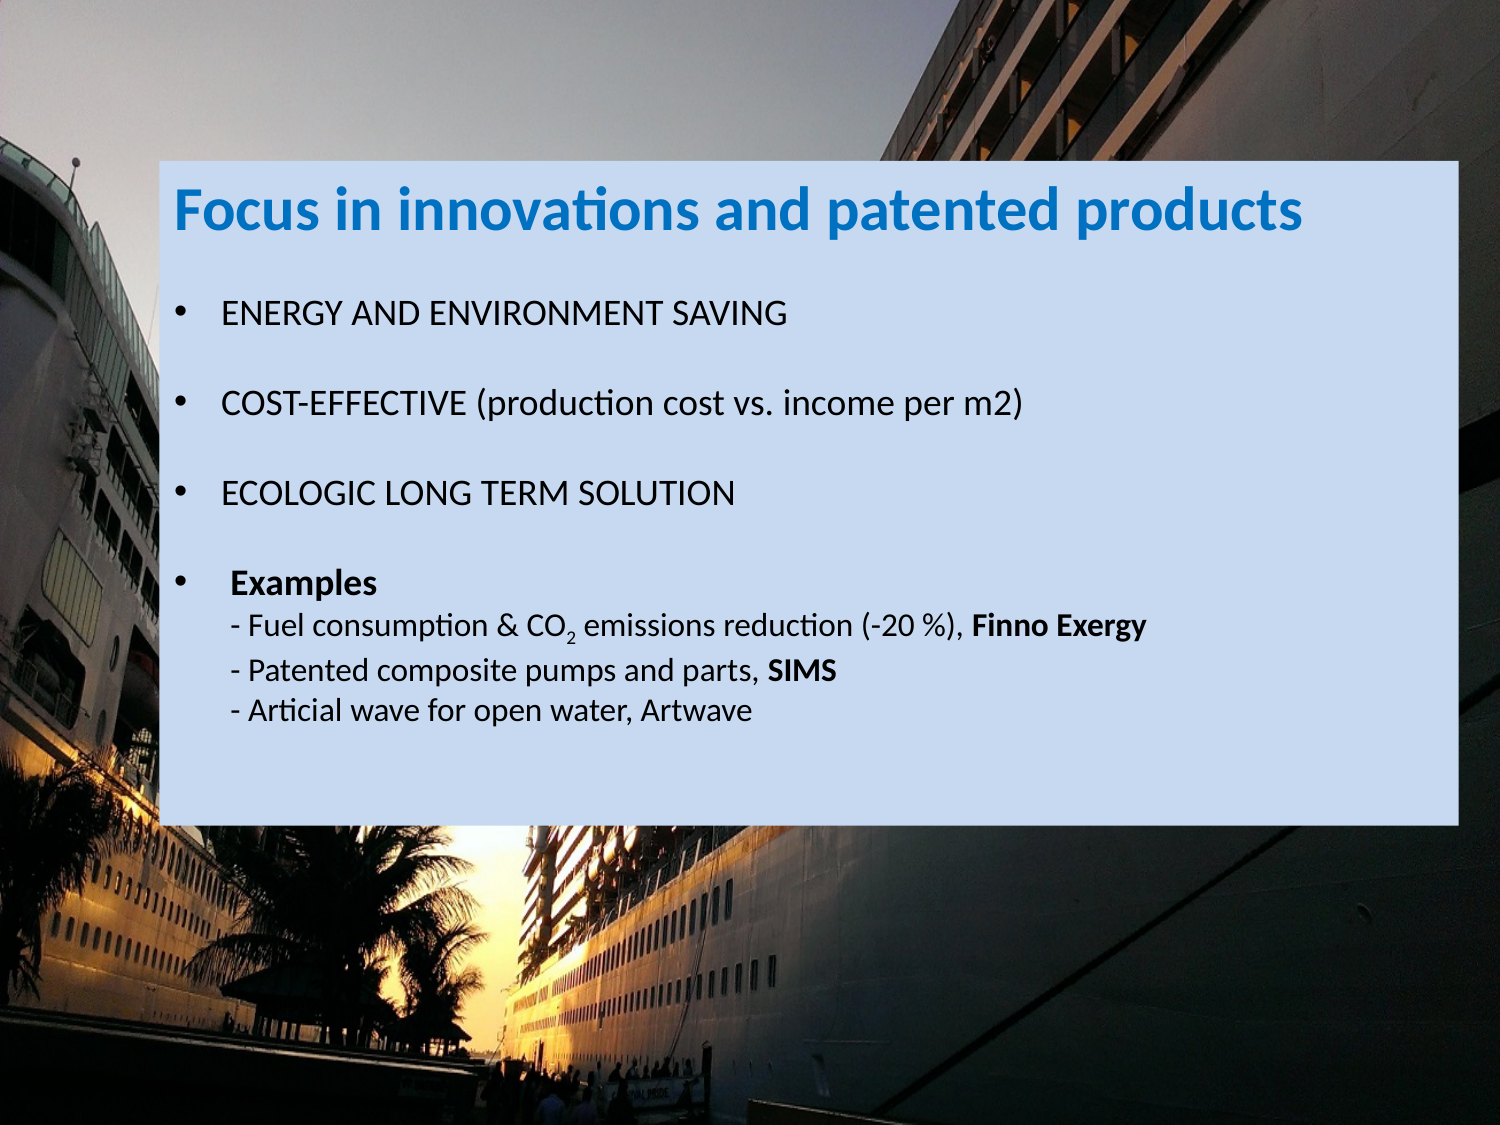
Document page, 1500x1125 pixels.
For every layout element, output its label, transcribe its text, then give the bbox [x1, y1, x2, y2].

text_box Focus in innovations and patented products ENERGY AND ENVIRONMENT SAVING COST-EFFECTIVE (production cost vs. income per m2) ECOLOGIC LONG TERM SOLUTION Examples - Fuel consumption & CO2 emissions reduction (-20 %), Finno Exergy - Patented composite pumps and parts, SIMS - Articial wave for open water, Artwave [159, 160, 1459, 826]
picture [0, 0, 1500, 1125]
